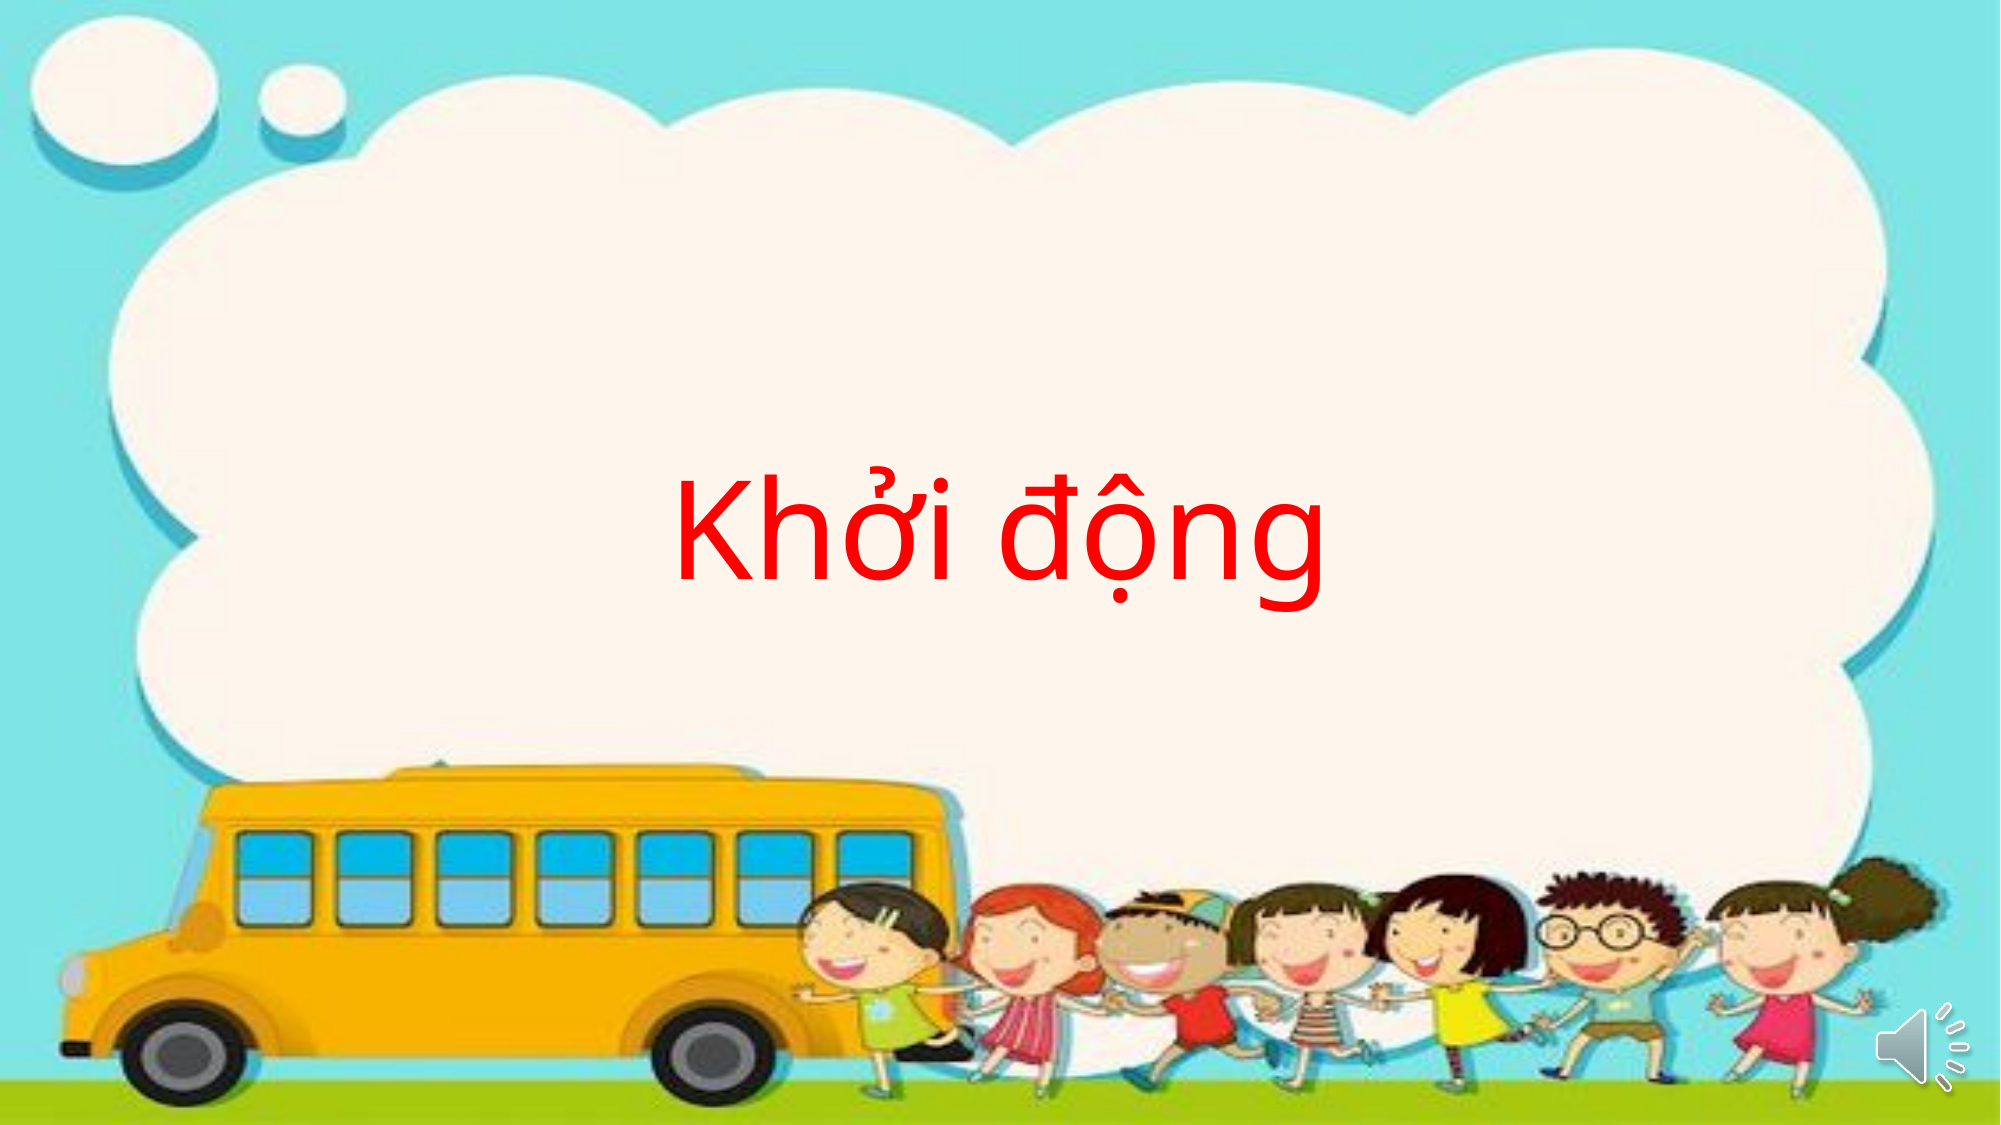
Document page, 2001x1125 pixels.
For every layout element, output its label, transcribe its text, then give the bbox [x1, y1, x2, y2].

title Khởi động [653, 360, 1543, 617]
picture [0, 0, 2001, 1125]
